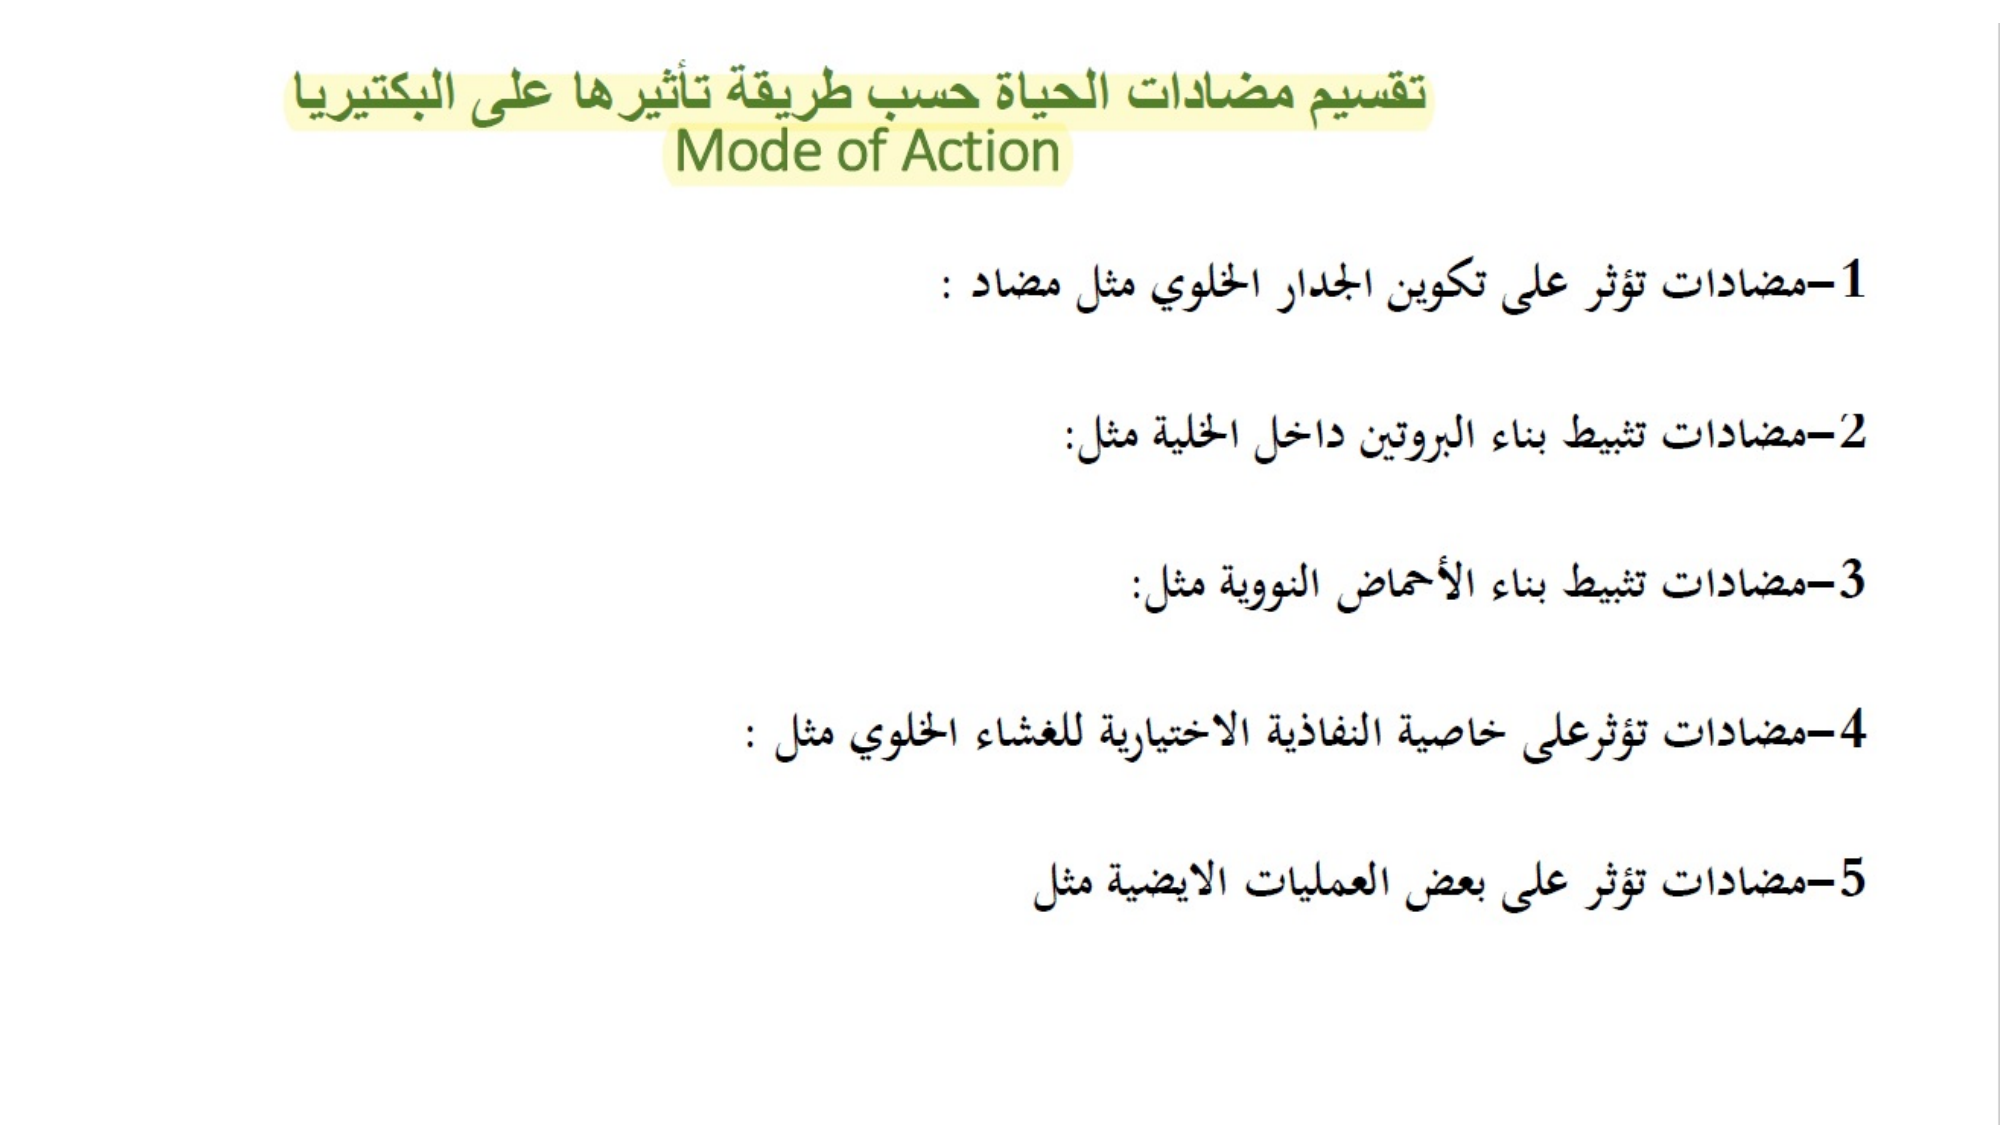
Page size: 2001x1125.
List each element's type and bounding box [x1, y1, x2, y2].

picture [246, 23, 2000, 1125]
